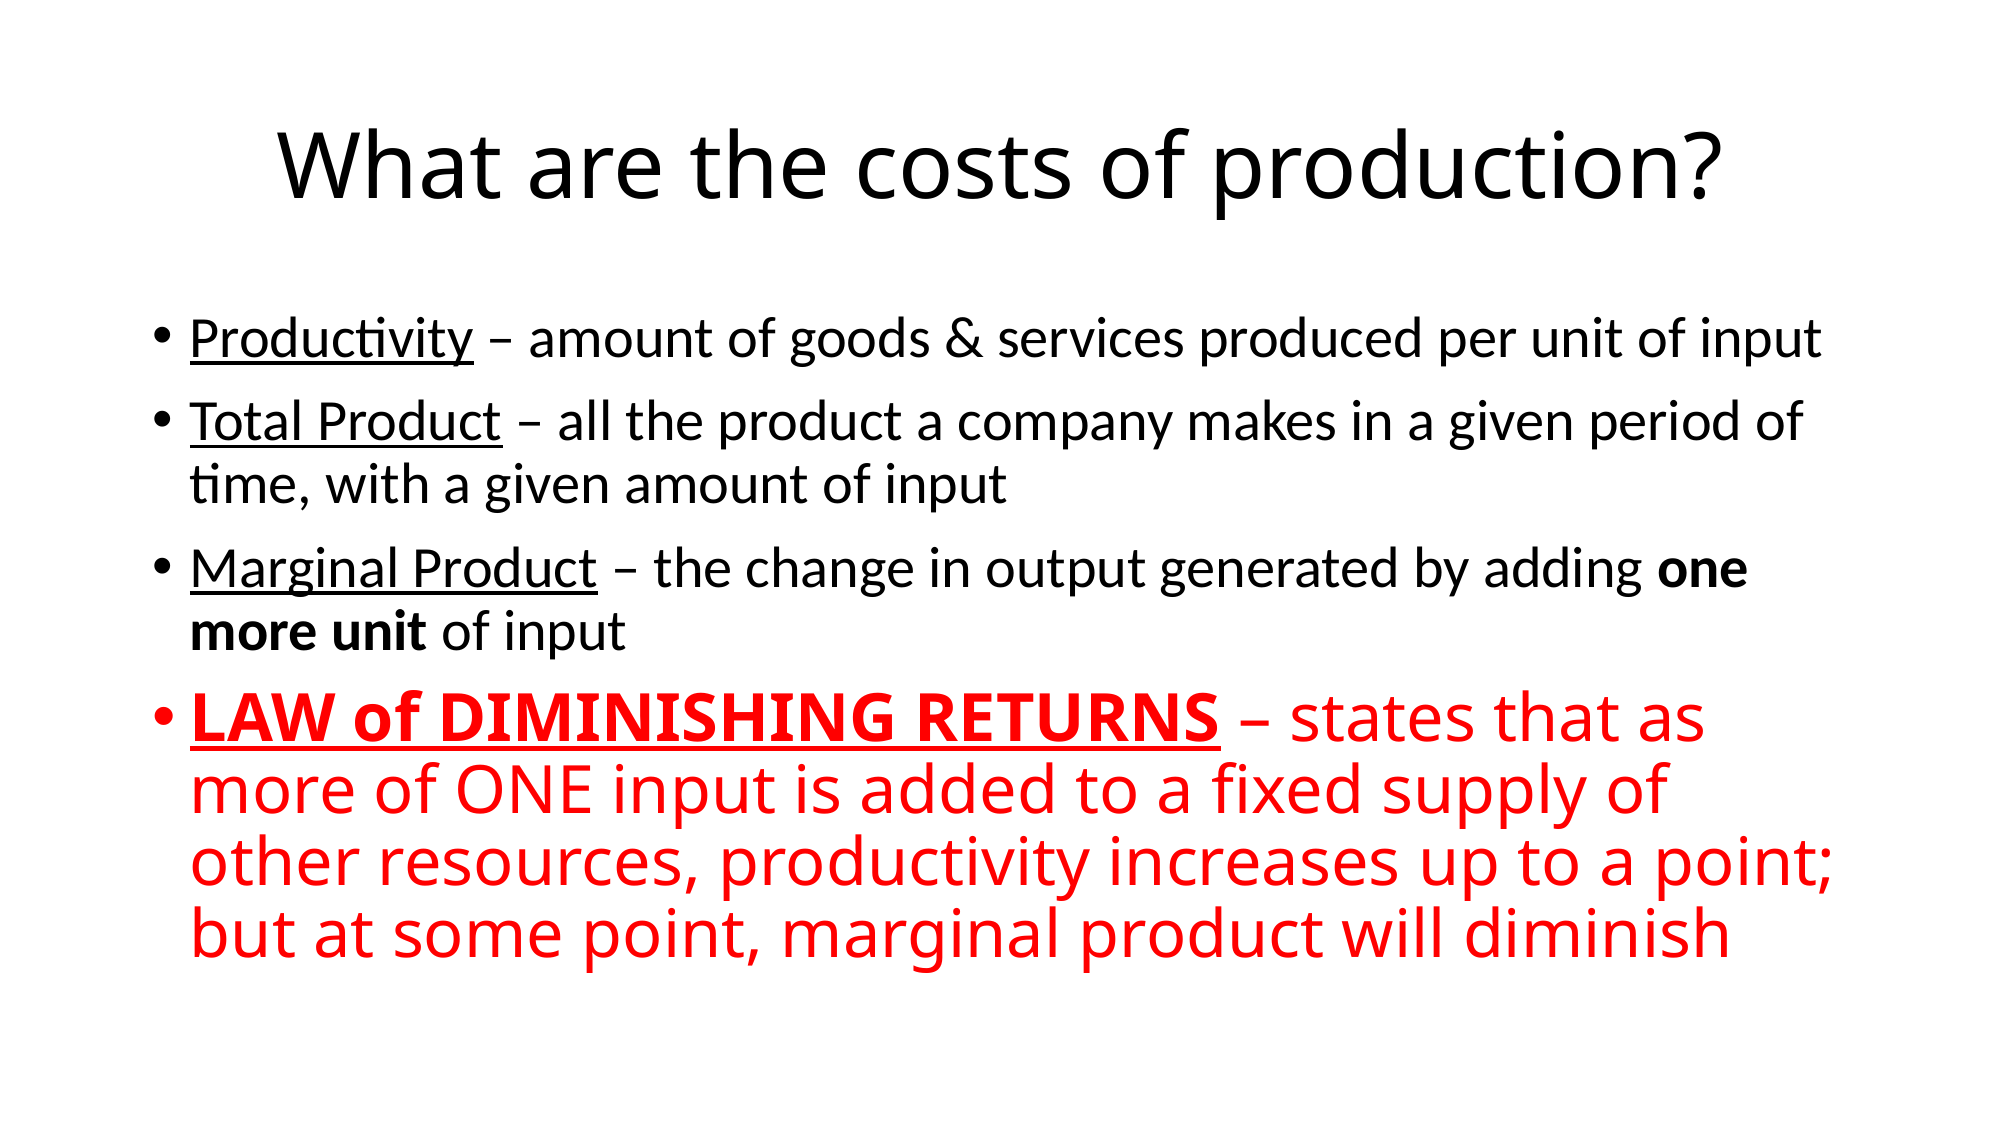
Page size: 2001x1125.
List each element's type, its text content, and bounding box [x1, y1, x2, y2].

title What are the costs of production? [137, 59, 1863, 278]
list Productivity – amount of goods & services produced per unit of input Total Product – all the product a company makes in a given period of time, with a given amount of input Marginal Product – the change in output generated by adding one more unit of input LAW of DIMINISHING RETURNS – states that as more of ONE input is added to a fixed supply of other resources, productivity increases up to a point; but at some point, marginal product will diminish [137, 299, 1863, 1014]
